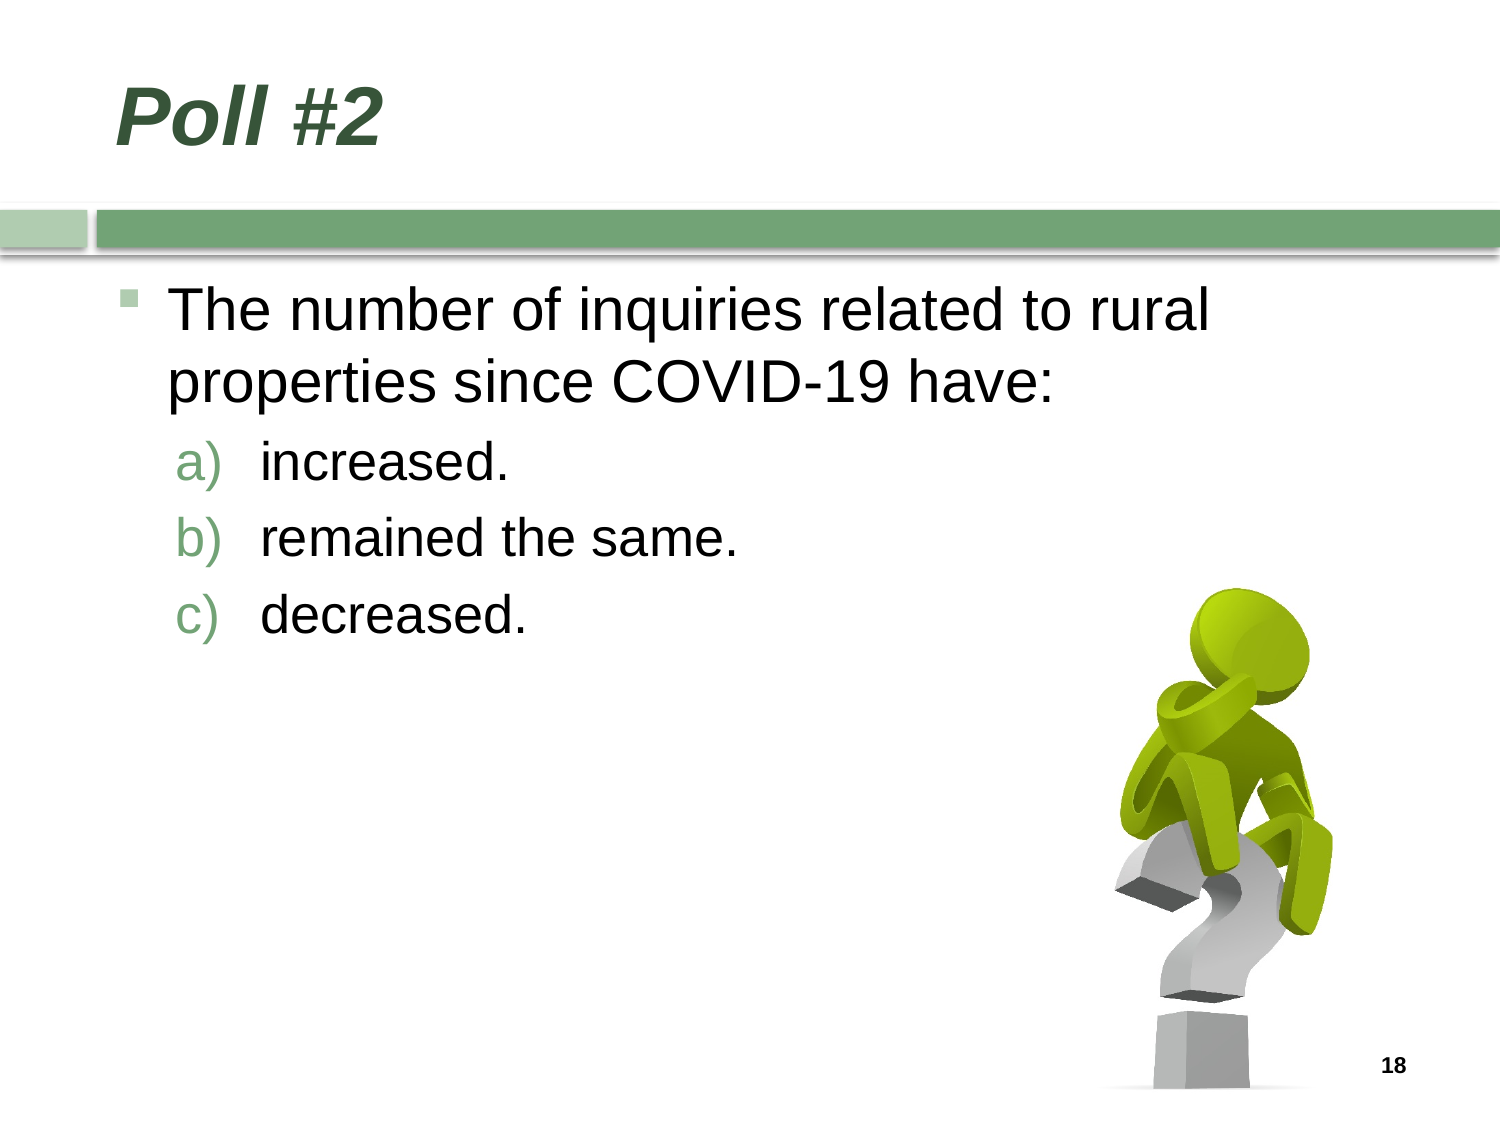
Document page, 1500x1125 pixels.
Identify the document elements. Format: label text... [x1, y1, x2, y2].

title Poll #2 [100, 24, 1438, 200]
picture [1037, 574, 1374, 1101]
list The number of inquiries related to rural properties since COVID-19 have: increased. remained the same. decreased. [100, 262, 1438, 1000]
slide_number 18 [1379, 1044, 1438, 1085]
